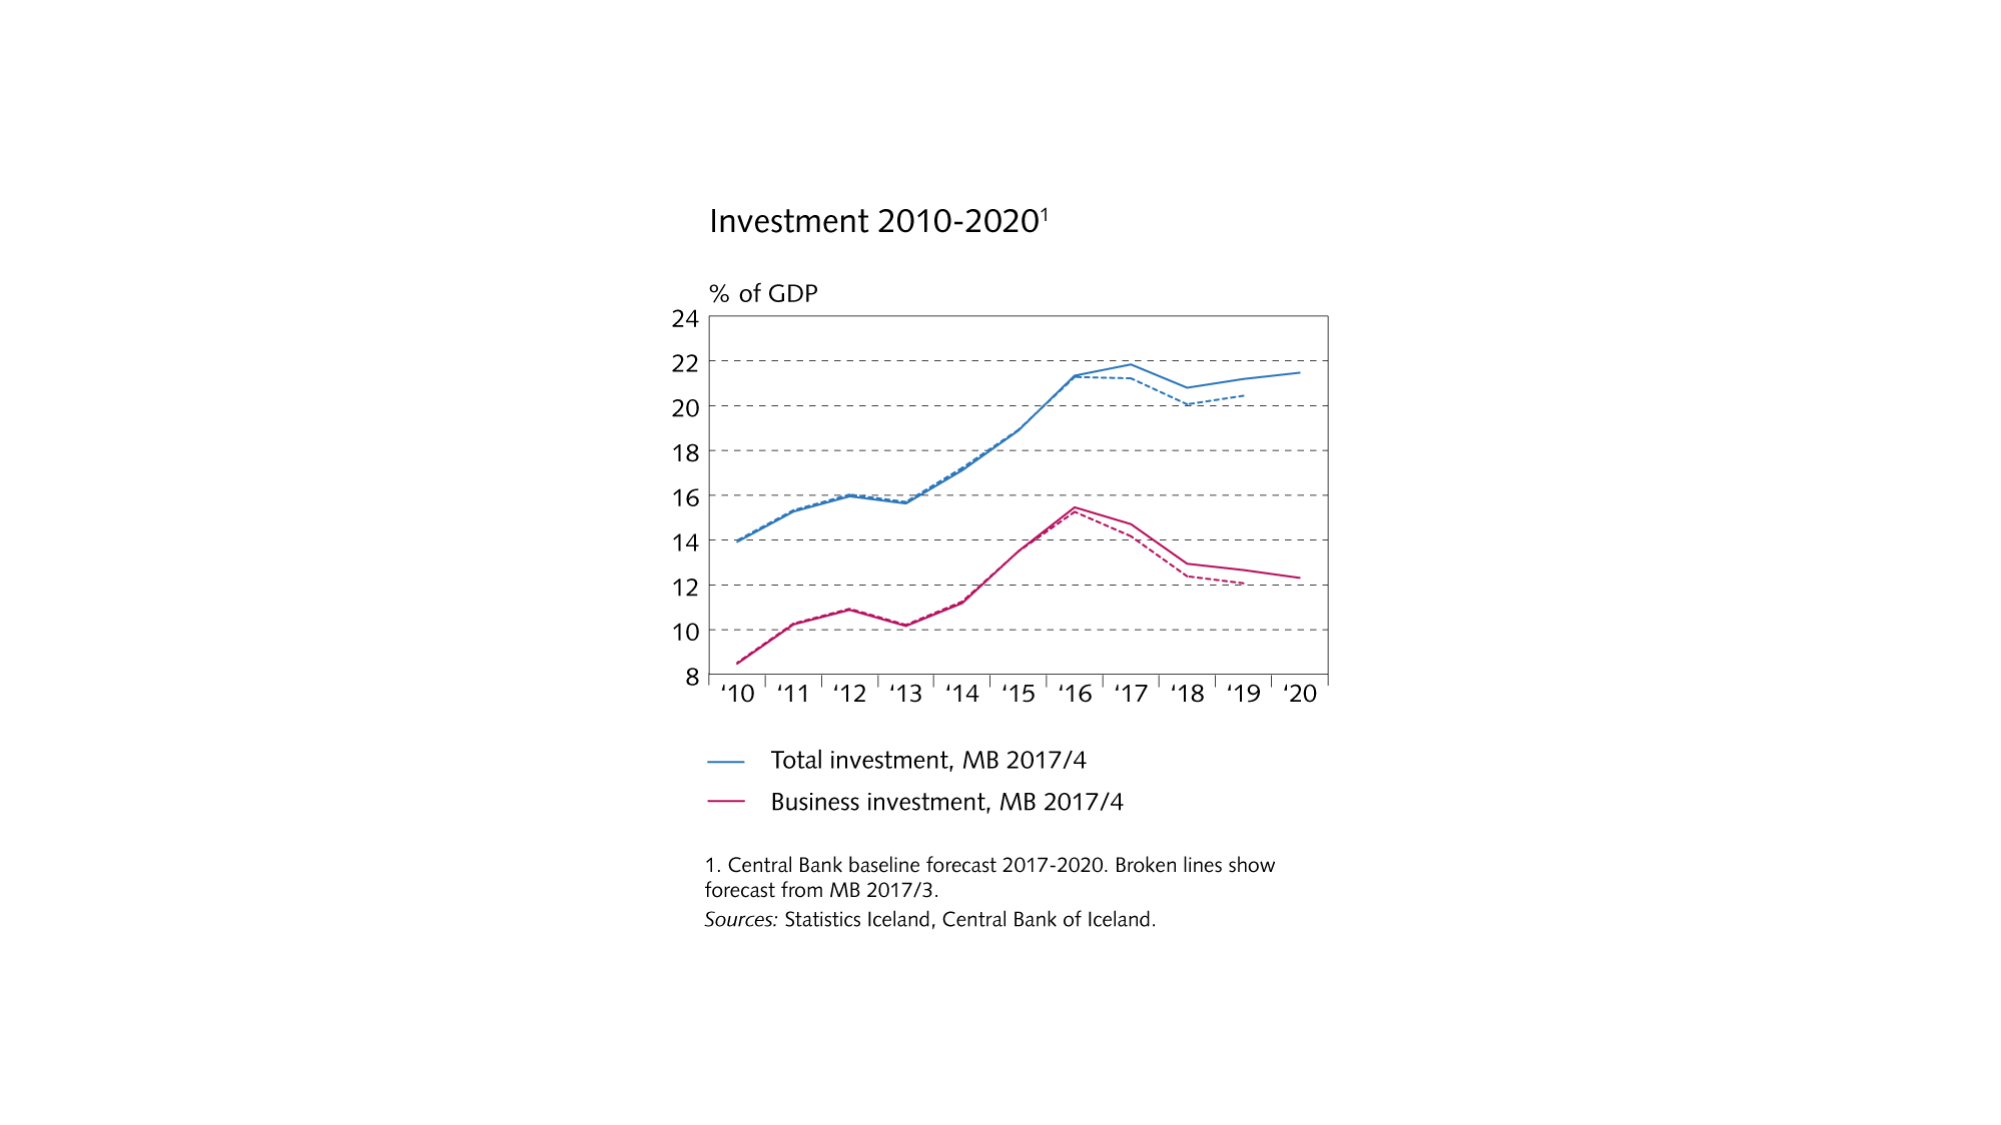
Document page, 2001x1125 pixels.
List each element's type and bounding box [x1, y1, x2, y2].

picture [671, 193, 1329, 932]
